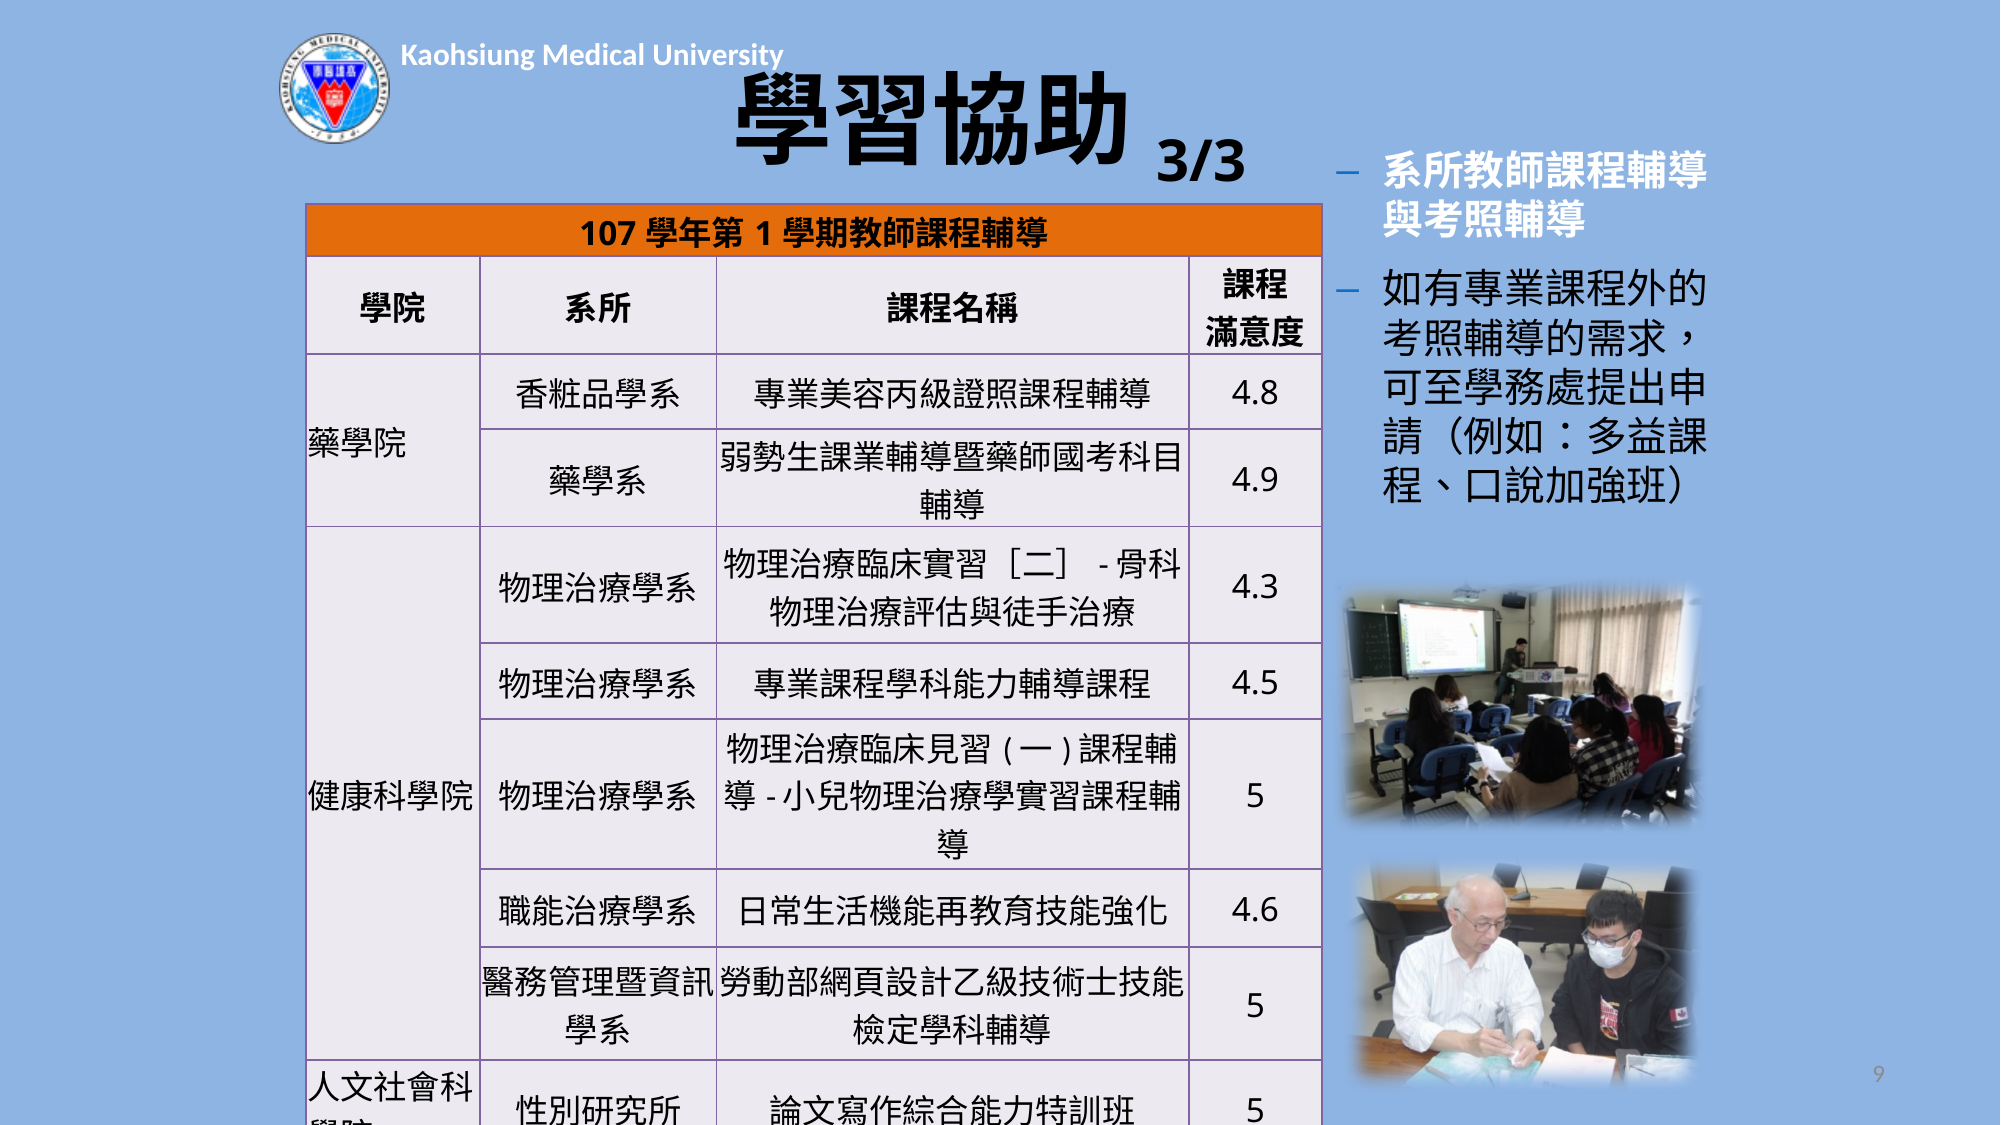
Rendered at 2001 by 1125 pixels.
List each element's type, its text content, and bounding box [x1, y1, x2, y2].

picture [1342, 852, 1704, 1095]
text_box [279, 26, 824, 144]
table_cell 課程 滿意度 [1190, 257, 1321, 353]
table_cell 課程名稱 [717, 257, 1188, 353]
table_cell 物理治療學系 [481, 644, 716, 718]
table_cell 4.6 [1190, 870, 1321, 946]
table_cell 5 [1190, 948, 1321, 1059]
table_cell 專業美容丙級證照課程輔導 [717, 355, 1188, 428]
table_cell 醫務管理暨資訊學系 [481, 948, 716, 1059]
table_cell 職能治療學系 [481, 870, 716, 946]
table_cell 物理治療臨床見習(一)課程輔導-小兒物理治療學實習課程輔導 [717, 720, 1188, 868]
table_cell 藥學系 [481, 430, 716, 526]
table_cell 勞動部網頁設計乙級技術士技能檢定學科輔導 [717, 948, 1188, 1059]
table_cell 4.5 [1190, 644, 1321, 718]
table_header 107學年第1學期教師課程輔導 [307, 205, 1321, 255]
table_cell 人文社會科學院 [307, 1061, 479, 1125]
table_cell 物理治療臨床實習［二］-骨科物理治療評估與徒手治療 [717, 527, 1188, 642]
table_cell 5 [1190, 720, 1321, 868]
list 系所教師課程輔導與考照輔導 如有專業課程外的考照輔導的需求，可至學務處提出申請（例如：多益課程、口說加強班） [1248, 137, 1733, 563]
slide_number 9 [1704, 1042, 1900, 1103]
table_cell 物理治療學系 [481, 720, 716, 868]
table_cell 5 [1190, 1061, 1321, 1125]
table_cell 藥學院 [307, 355, 479, 526]
table_cell 論文寫作綜合能力特訓班 [717, 1061, 1188, 1125]
table_cell 弱勢生課業輔導暨藥師國考科目輔導 [717, 430, 1188, 526]
table_cell 香粧品學系 [481, 355, 716, 428]
table_cell 健康科學院 [307, 527, 479, 1059]
table_cell 物理治療學系 [481, 527, 716, 642]
table_cell 4.3 [1190, 527, 1321, 642]
table_cell 專業課程學科能力輔導課程 [717, 644, 1188, 718]
table_cell 學院 [307, 257, 479, 353]
table_cell 日常生活機能再教育技能強化 [717, 870, 1188, 946]
table_cell 性別研究所 [481, 1061, 716, 1125]
table_cell 4.8 [1190, 355, 1321, 428]
table_cell 系所 [481, 257, 716, 353]
text_box 學習協助3/3 [314, 94, 1665, 193]
picture [1330, 573, 1709, 835]
table_cell 4.9 [1190, 430, 1321, 526]
